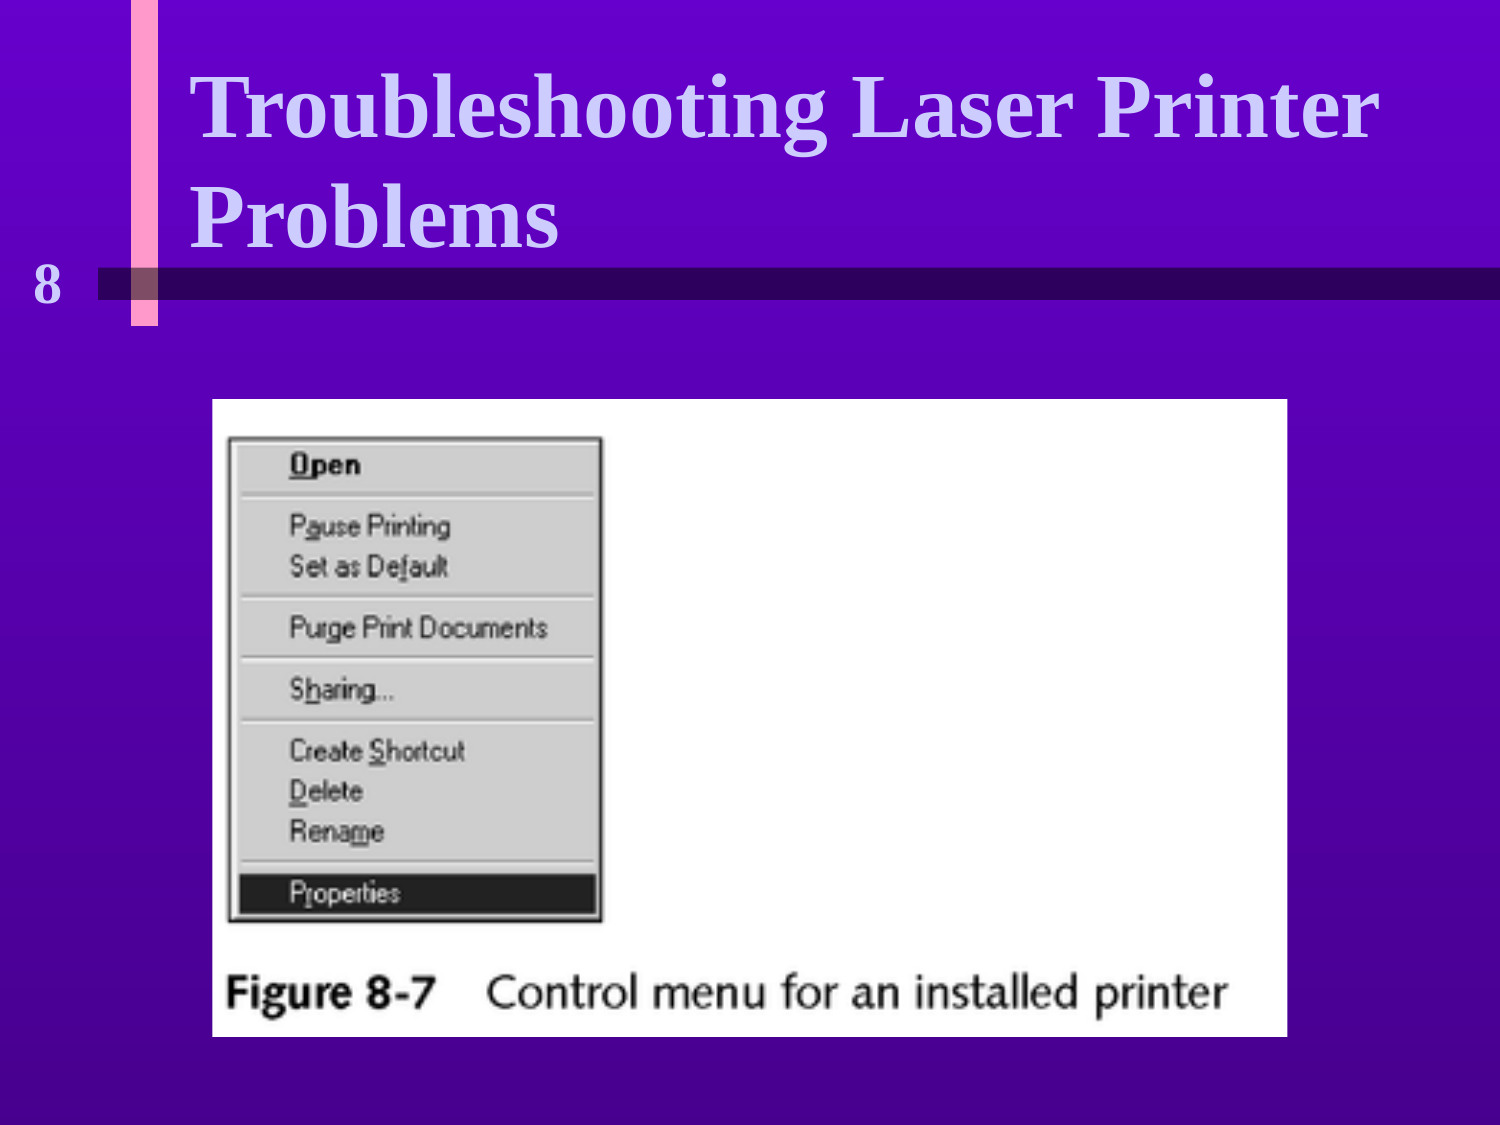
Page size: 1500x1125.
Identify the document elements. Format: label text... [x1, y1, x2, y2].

title Troubleshooting Laser Printer Problems [174, 62, 1475, 250]
picture [212, 399, 1288, 1037]
